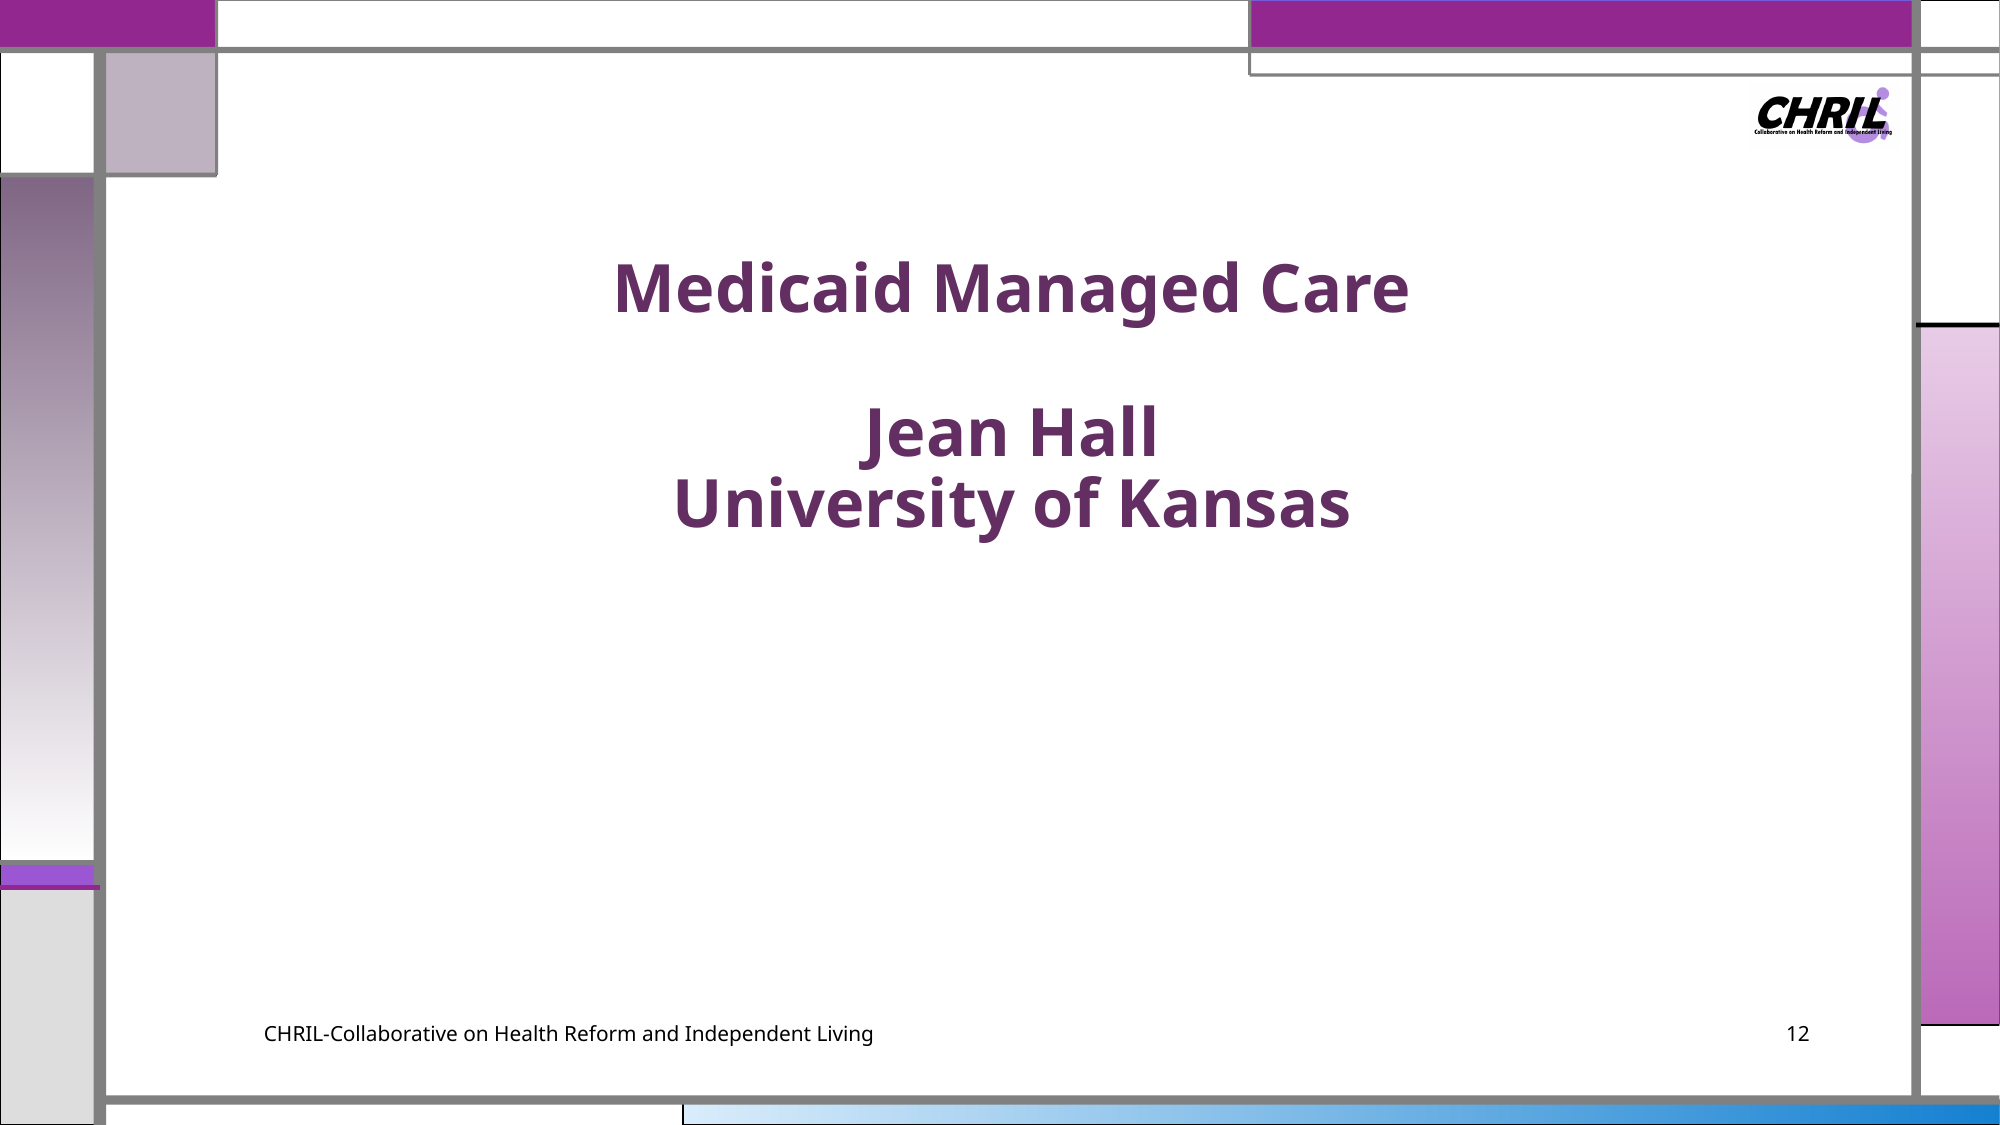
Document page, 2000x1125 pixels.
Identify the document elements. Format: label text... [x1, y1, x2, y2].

picture [1749, 82, 1900, 150]
title Medicaid Managed Care Jean Hall University of Kansas [224, 417, 1800, 550]
footer CHRIL-Collaborative on Health Reform and Independent Living [249, 1012, 1375, 1058]
slide_number 12 [1662, 1012, 1825, 1058]
